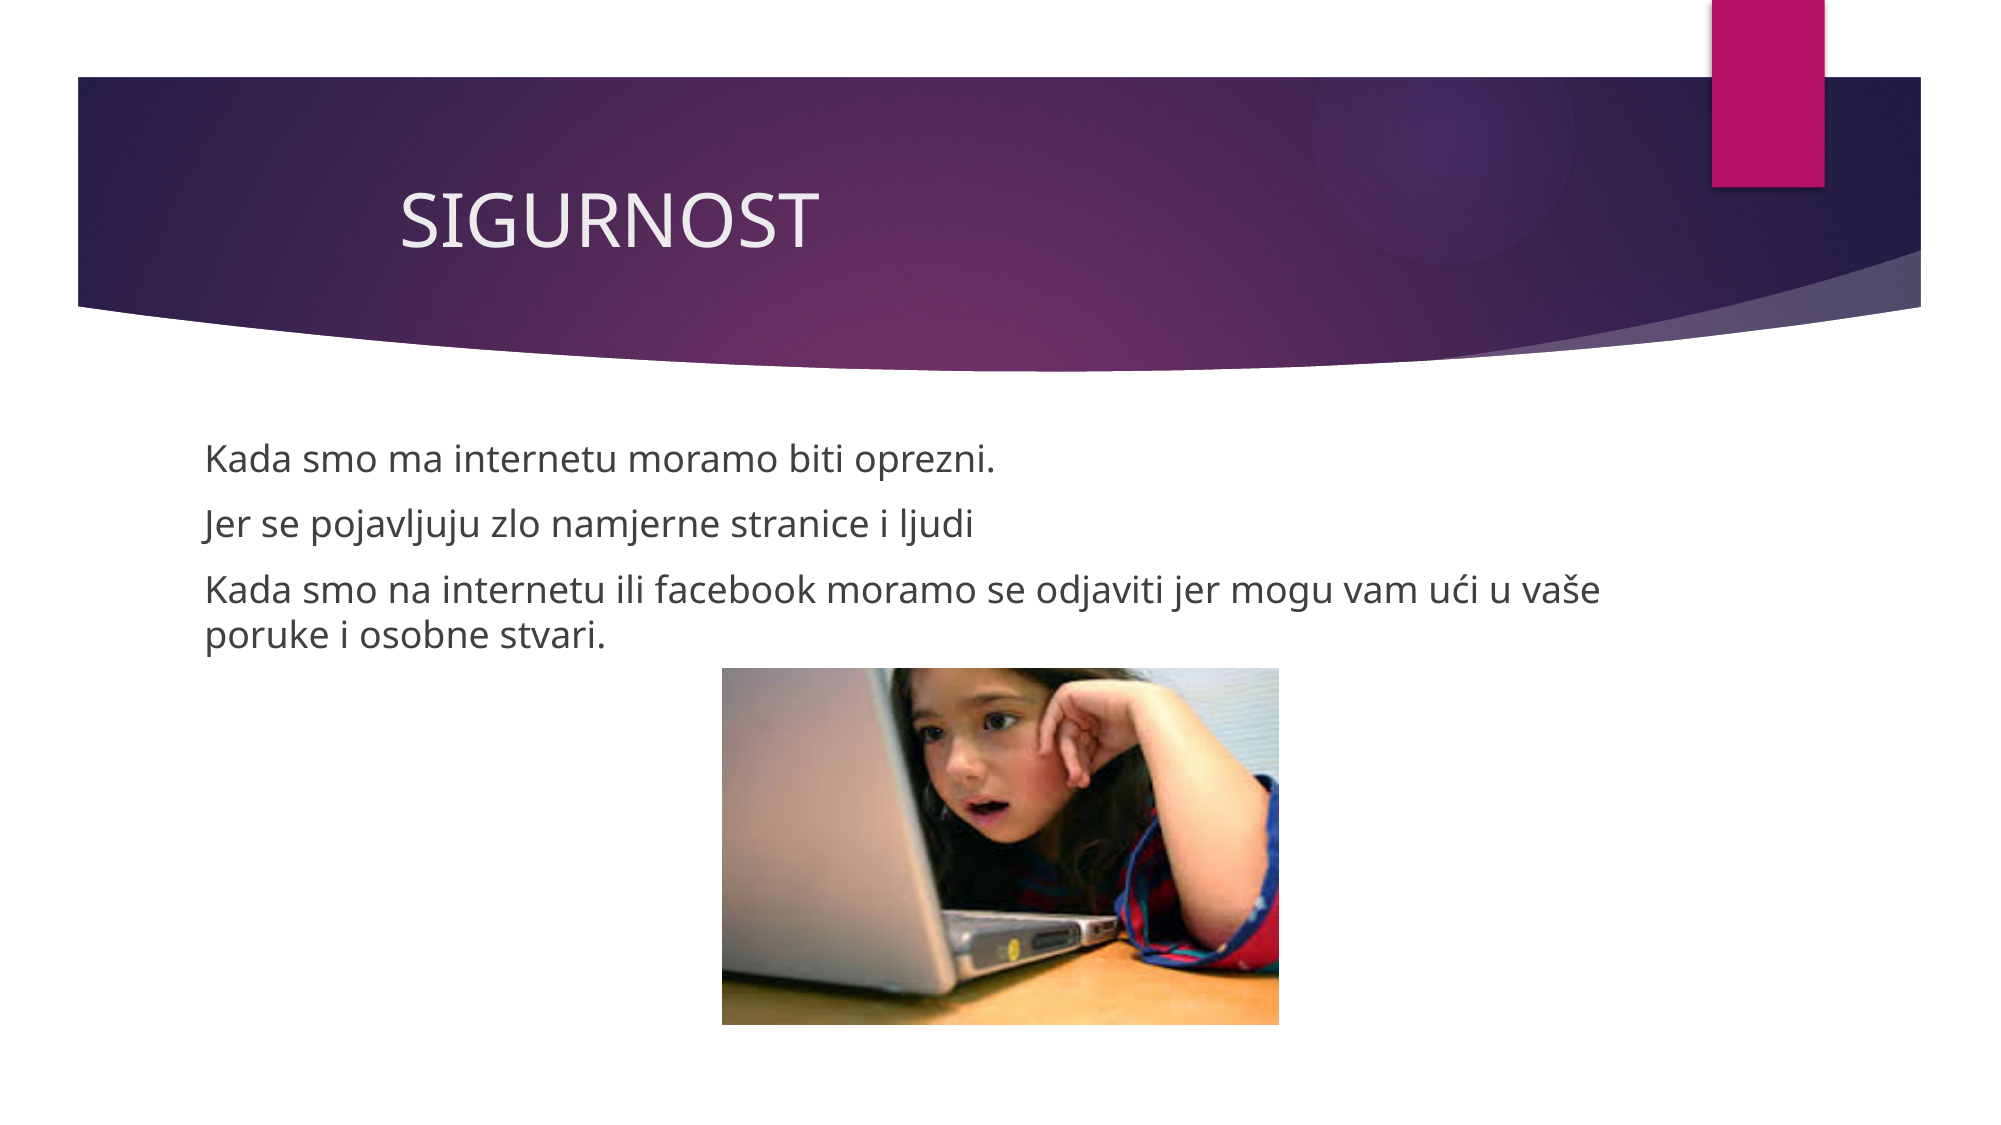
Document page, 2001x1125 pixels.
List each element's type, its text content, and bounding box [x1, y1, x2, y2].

picture [721, 668, 1279, 1025]
title SIGURNOST [189, 159, 1627, 276]
list Kada smo ma internetu moramo biti oprezni. Jer se pojavljuju zlo namjerne stranice i ljudi Kada smo na internetu ili facebook moramo se odjaviti jer mogu vam ući u vaše poruke i osobne stvari. [189, 427, 1638, 988]
